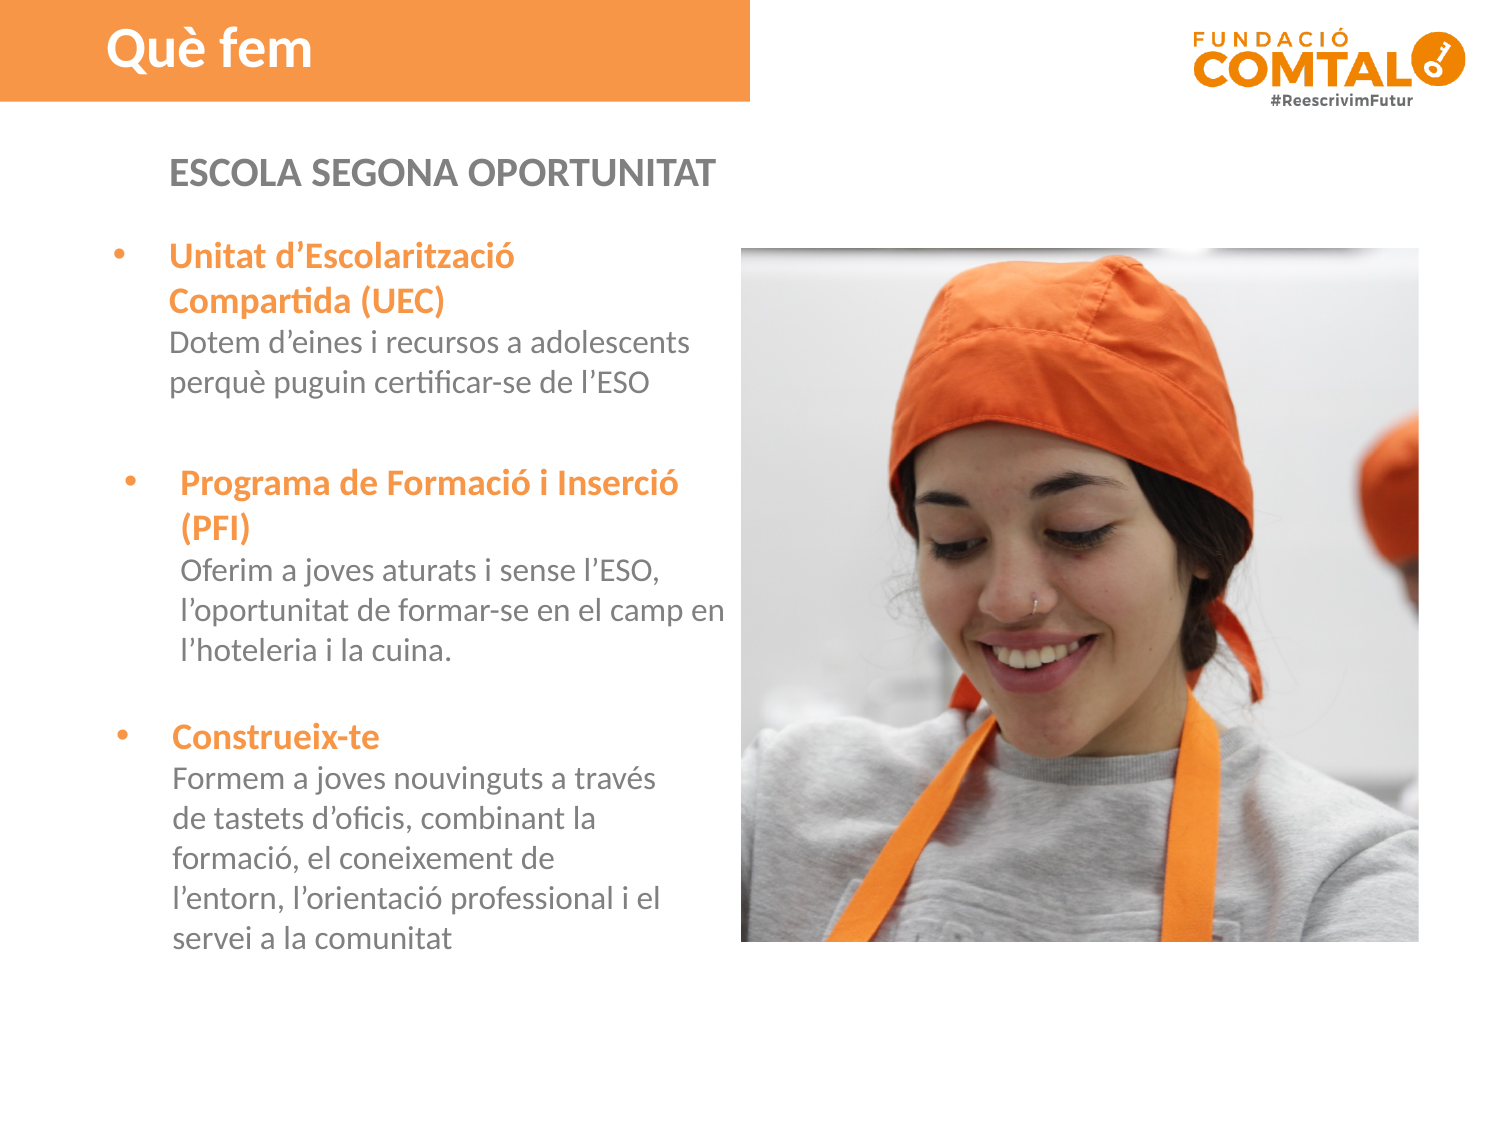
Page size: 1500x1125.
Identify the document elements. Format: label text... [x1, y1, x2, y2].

text_box [0, 0, 752, 104]
picture [1186, 24, 1471, 111]
picture [740, 248, 1419, 942]
text_box Unitat d’Escolarització Compartida (UEC) Dotem d’eines i recursos a adolescents perquè puguin certificar-se de l’ESO [98, 193, 715, 323]
text_box [0, 0, 1500, 1125]
text_box Construeix-te Formem a joves nouvinguts a través de tastets d’oficis, combinant la formació, el coneixement de l’entorn, l’orientació professional i el servei a la comunitat [101, 704, 689, 1024]
text_box ESCOLA SEGONA OPORTUNITAT [154, 137, 732, 287]
text_box Què fem [91, 1, 648, 87]
text_box Programa de Formació i Inserció (PFI) Oferim a joves aturats i sense l’ESO, l’oportunitat de formar-se en el camp en l’hoteleria i la cuina. [109, 420, 735, 635]
